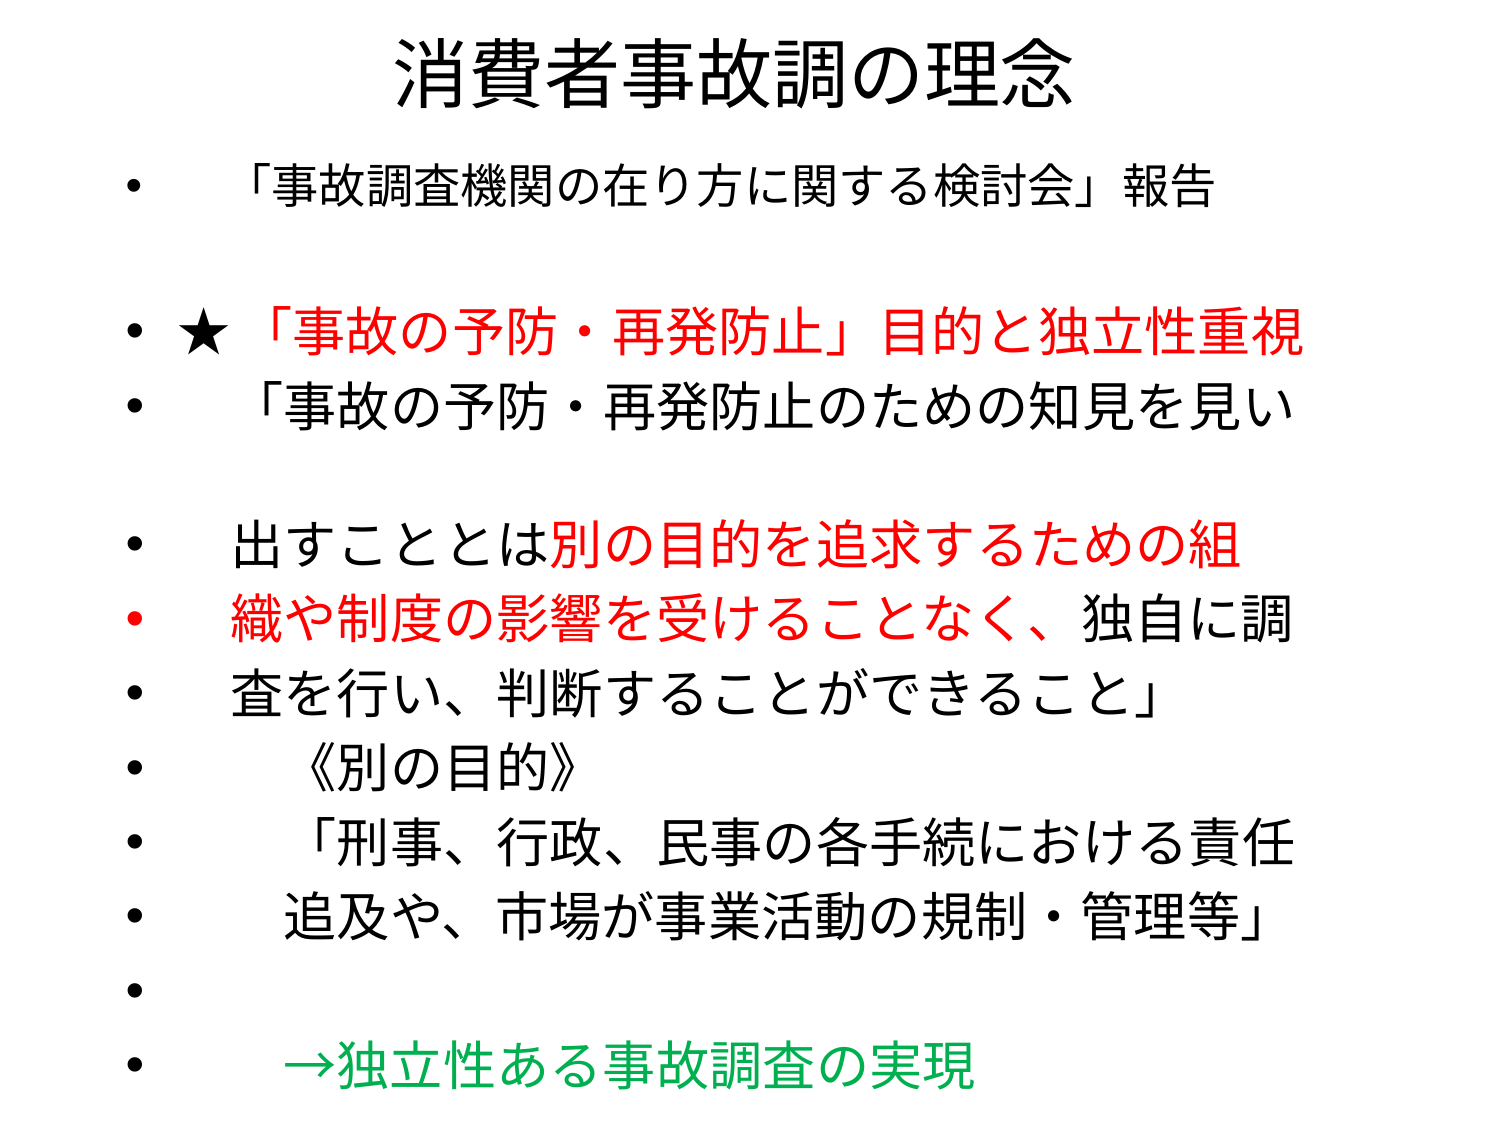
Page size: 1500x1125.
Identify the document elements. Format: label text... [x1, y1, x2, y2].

title 消費者事故調の理念 [53, 19, 1415, 126]
list 「事故調査機関の在り方に関する検討会」報告 ★「事故の予防・再発防止」目的と独立性重視 「事故の予防・再発防止のための知見を見い 出すこととは別の目的を追求するための組 織や制度の影響を受けることなく、独自に調 査を行い、判断することができること」 《別の目的》 「刑事、行政、民事の各手続における責任 追及や、市場が事業活動の規制・管理等」 →独立性ある事故調査の実現 [110, 149, 1459, 1106]
